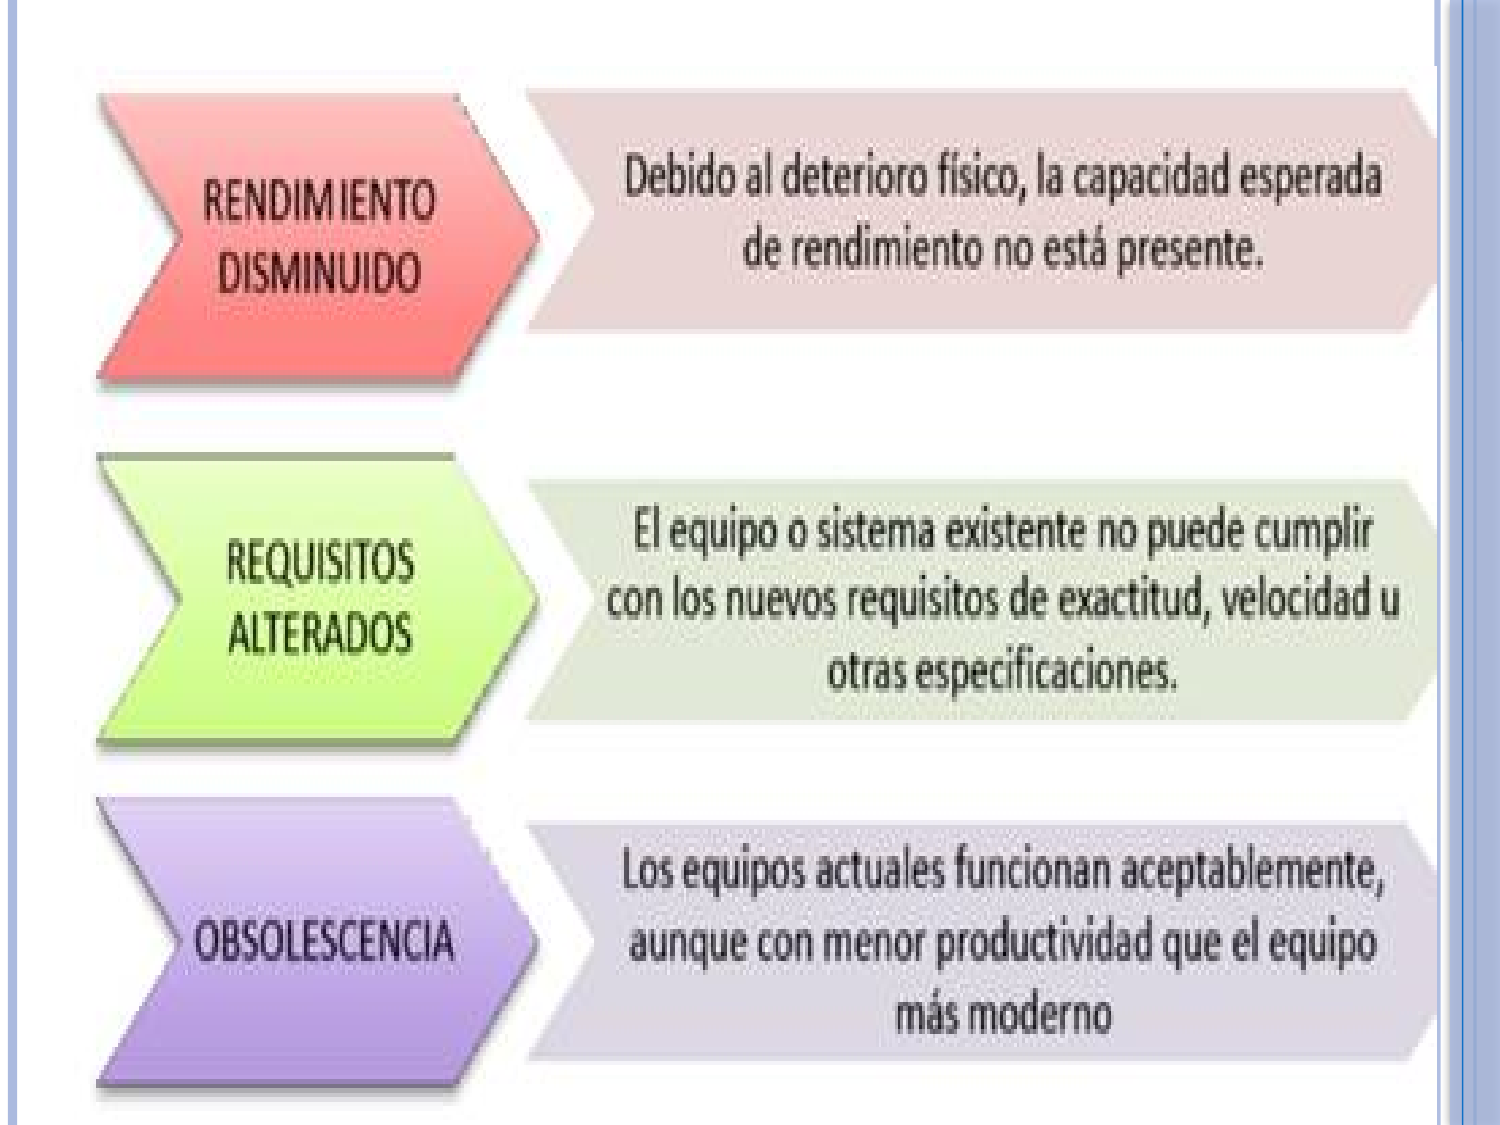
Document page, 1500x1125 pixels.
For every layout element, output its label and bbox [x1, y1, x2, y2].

picture [52, 65, 1438, 1125]
